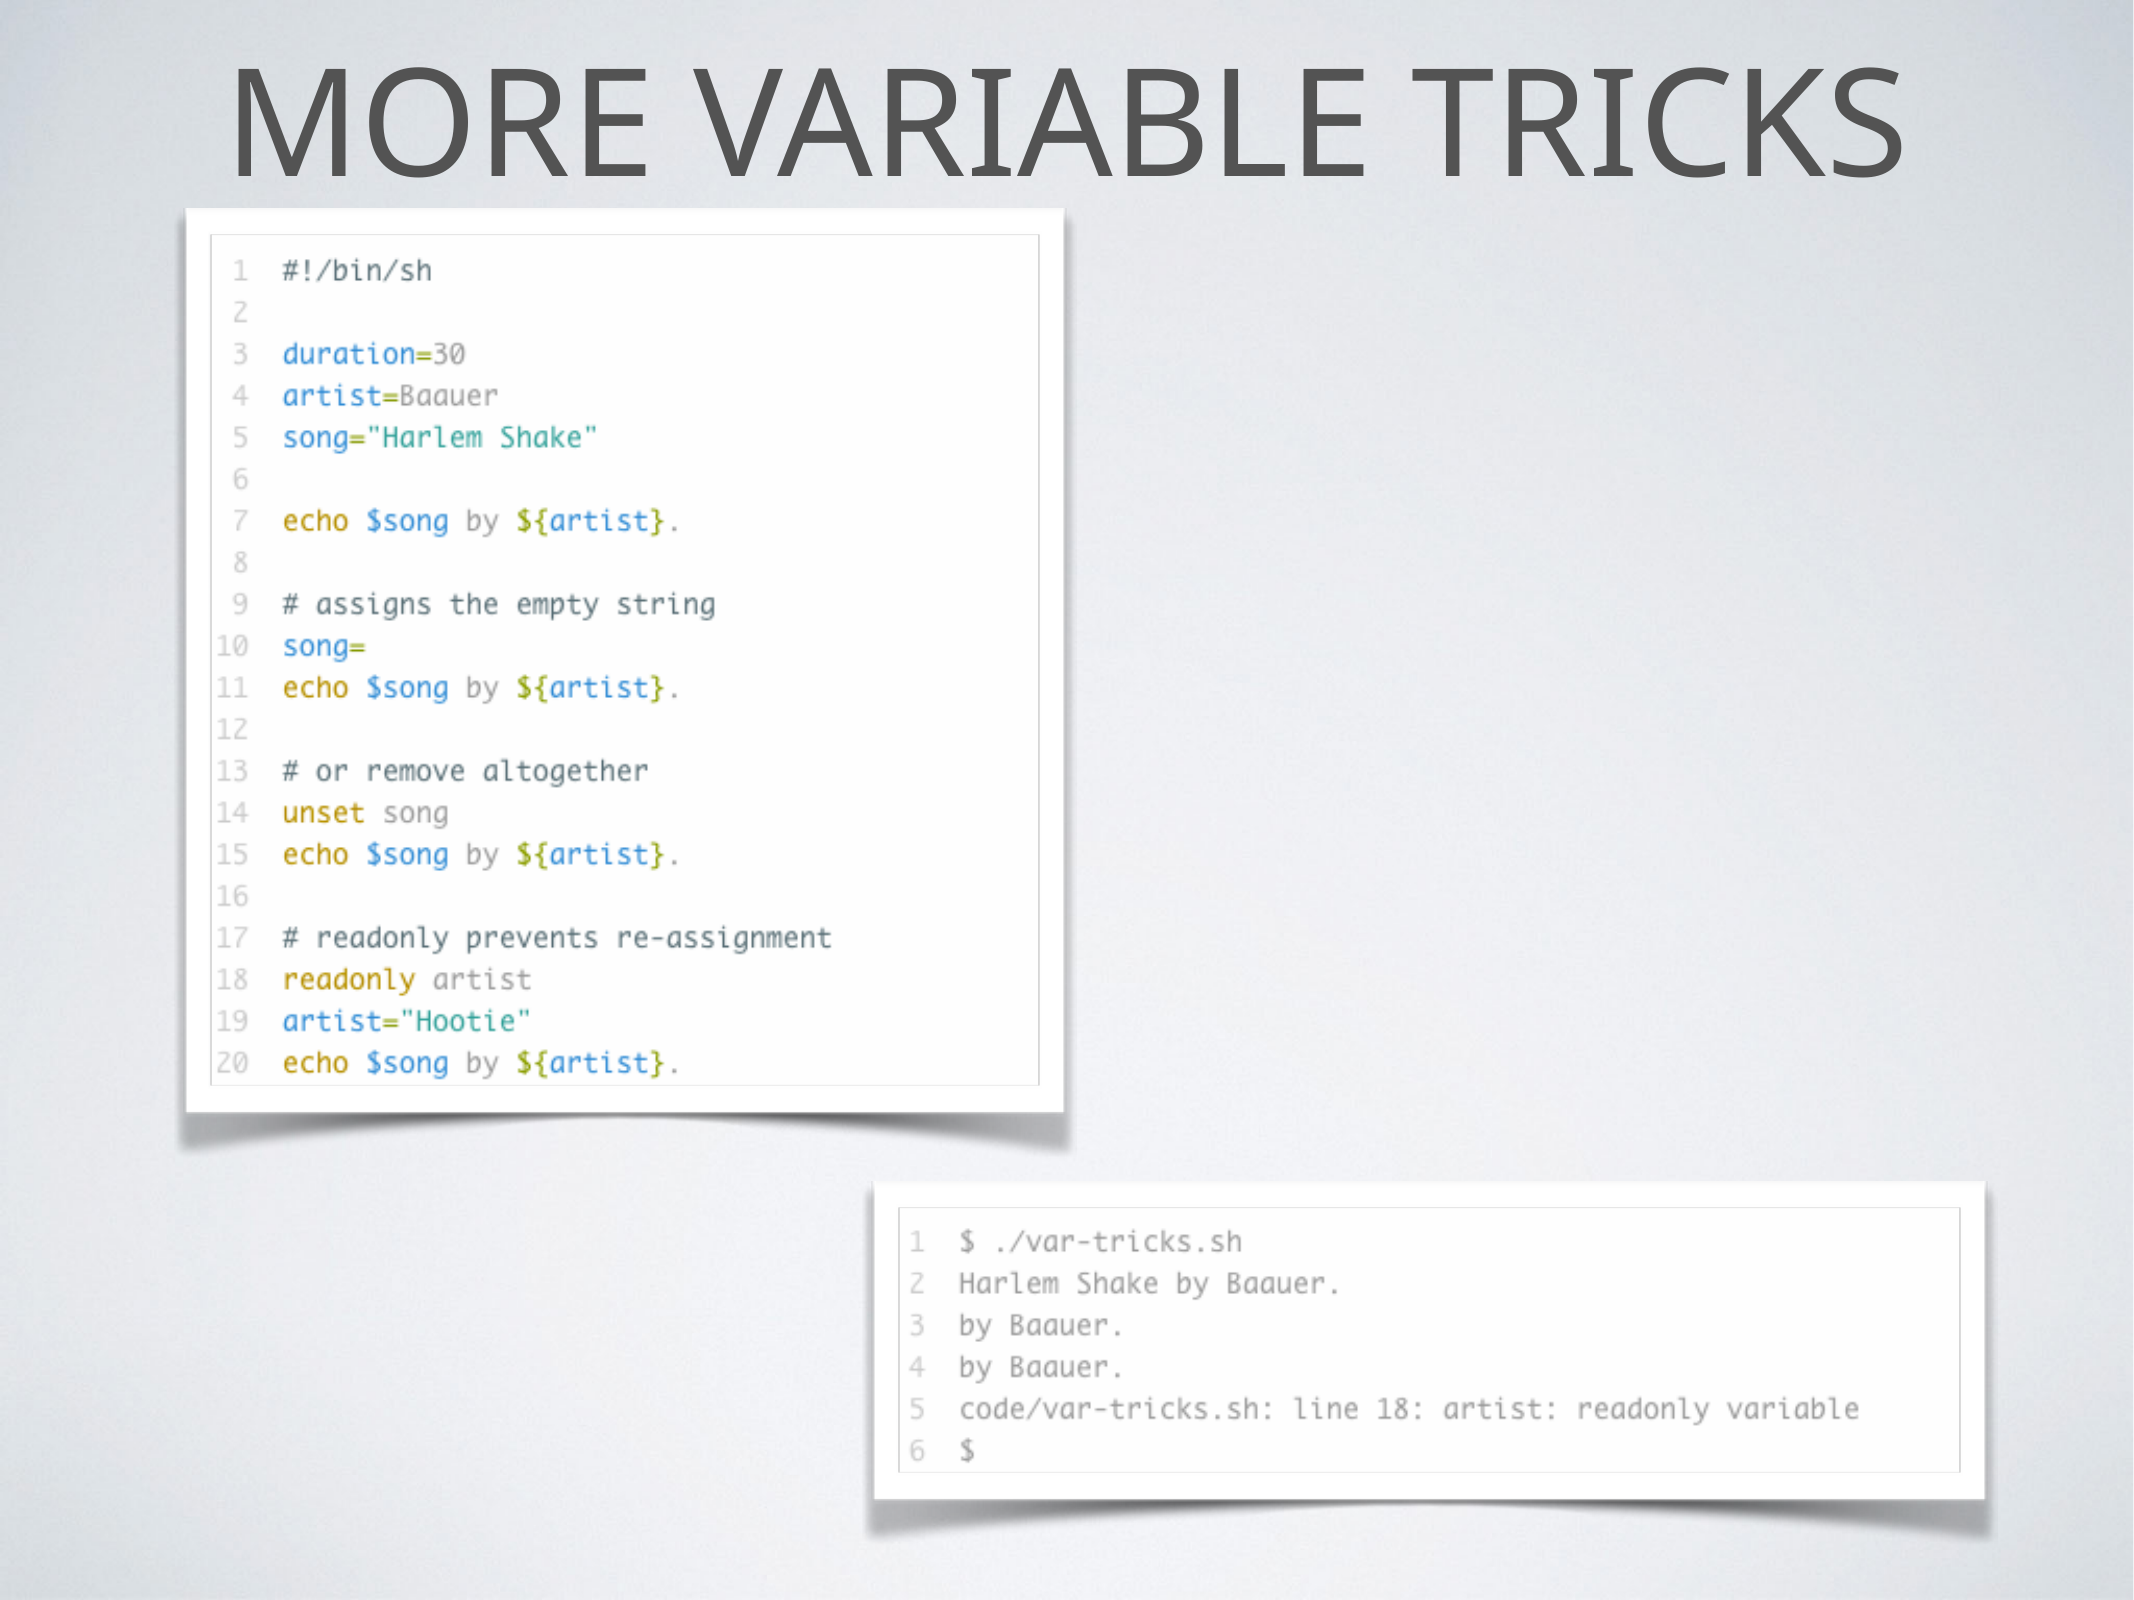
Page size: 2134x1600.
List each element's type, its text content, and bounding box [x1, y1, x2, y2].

picture [0, 0, 2134, 1600]
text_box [174, 208, 1078, 1161]
title More VAriable tricks [57, 0, 2076, 207]
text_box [862, 1181, 1999, 1549]
